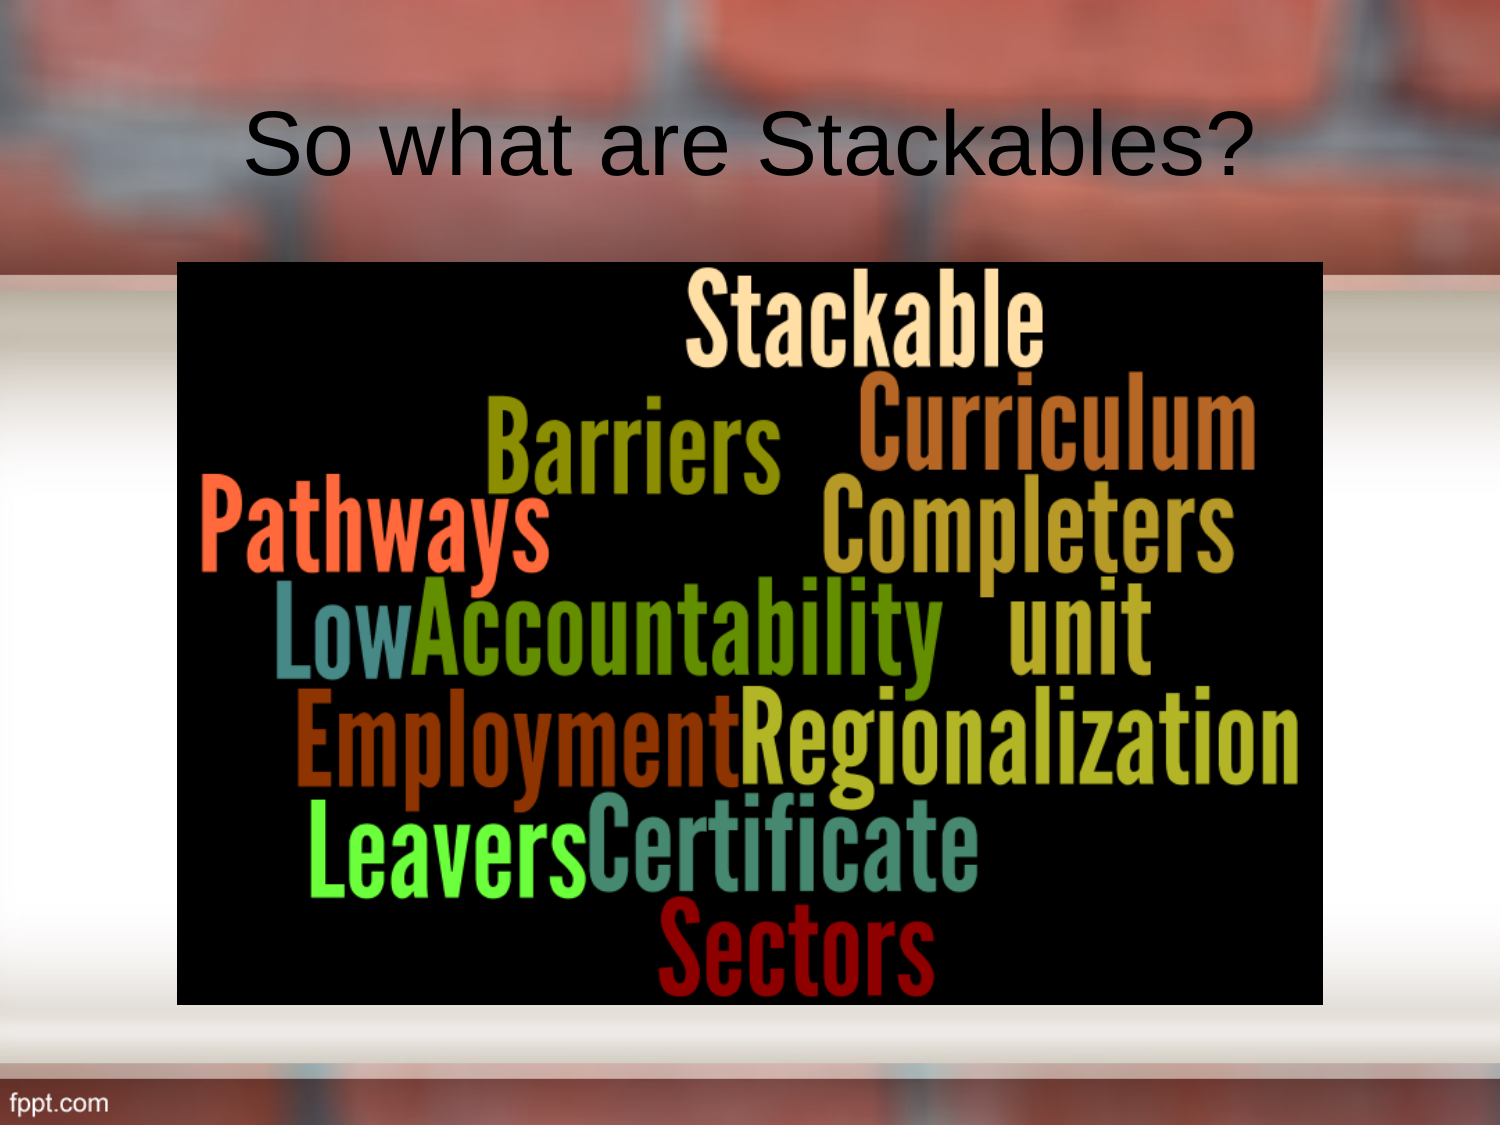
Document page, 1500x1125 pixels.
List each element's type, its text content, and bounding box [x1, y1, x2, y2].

picture [0, 0, 1500, 1125]
title So what are Stackables? [75, 45, 1425, 233]
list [177, 262, 1323, 1006]
